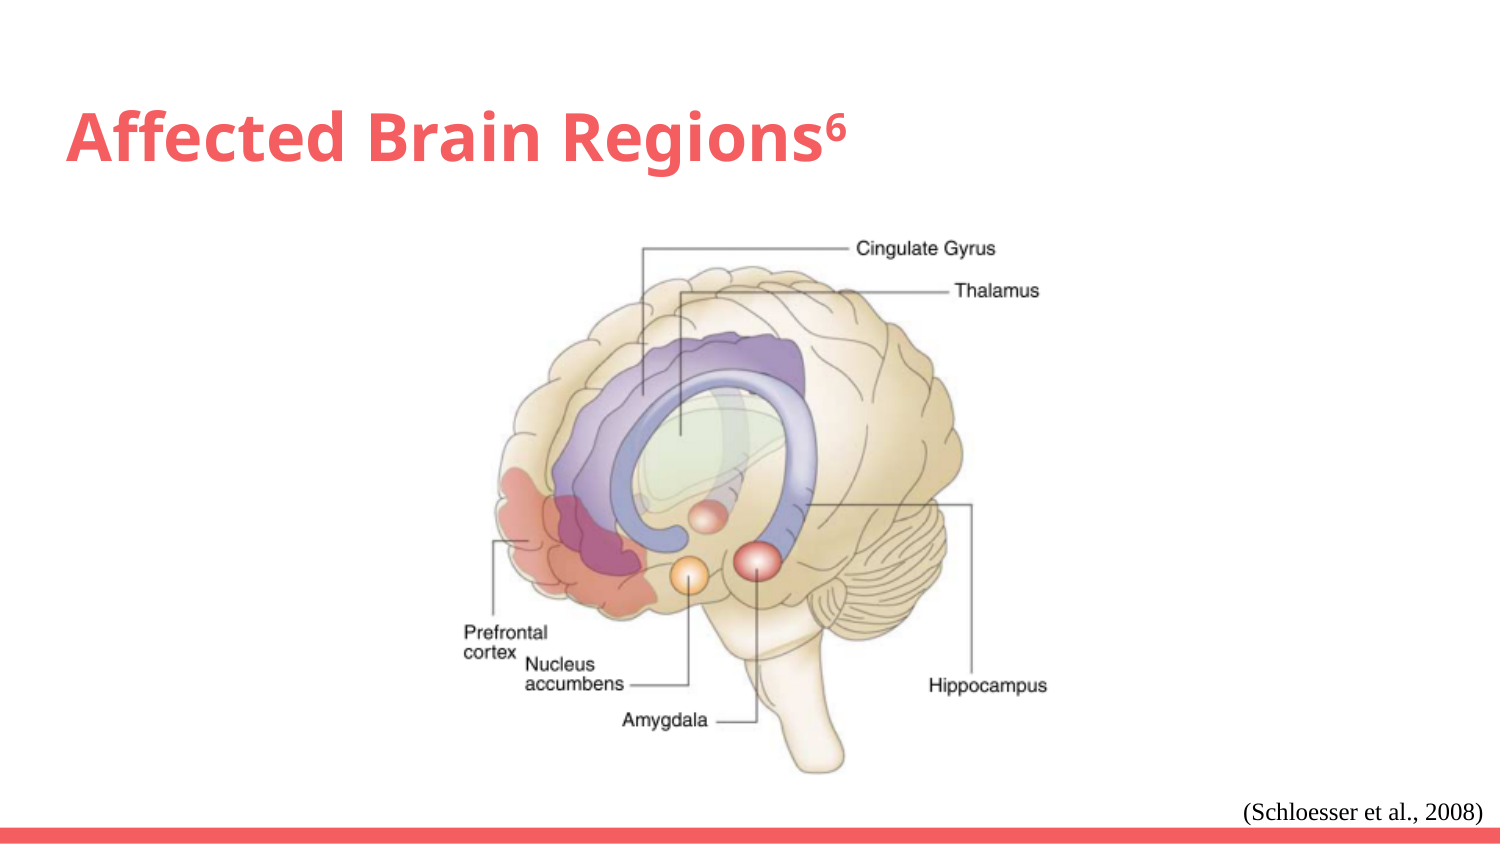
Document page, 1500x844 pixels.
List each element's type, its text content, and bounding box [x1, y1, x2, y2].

title Affected Brain Regions6 [51, 67, 1449, 171]
picture [430, 188, 1070, 783]
text_box (Schloesser et al., 2008) [1228, 756, 1500, 844]
